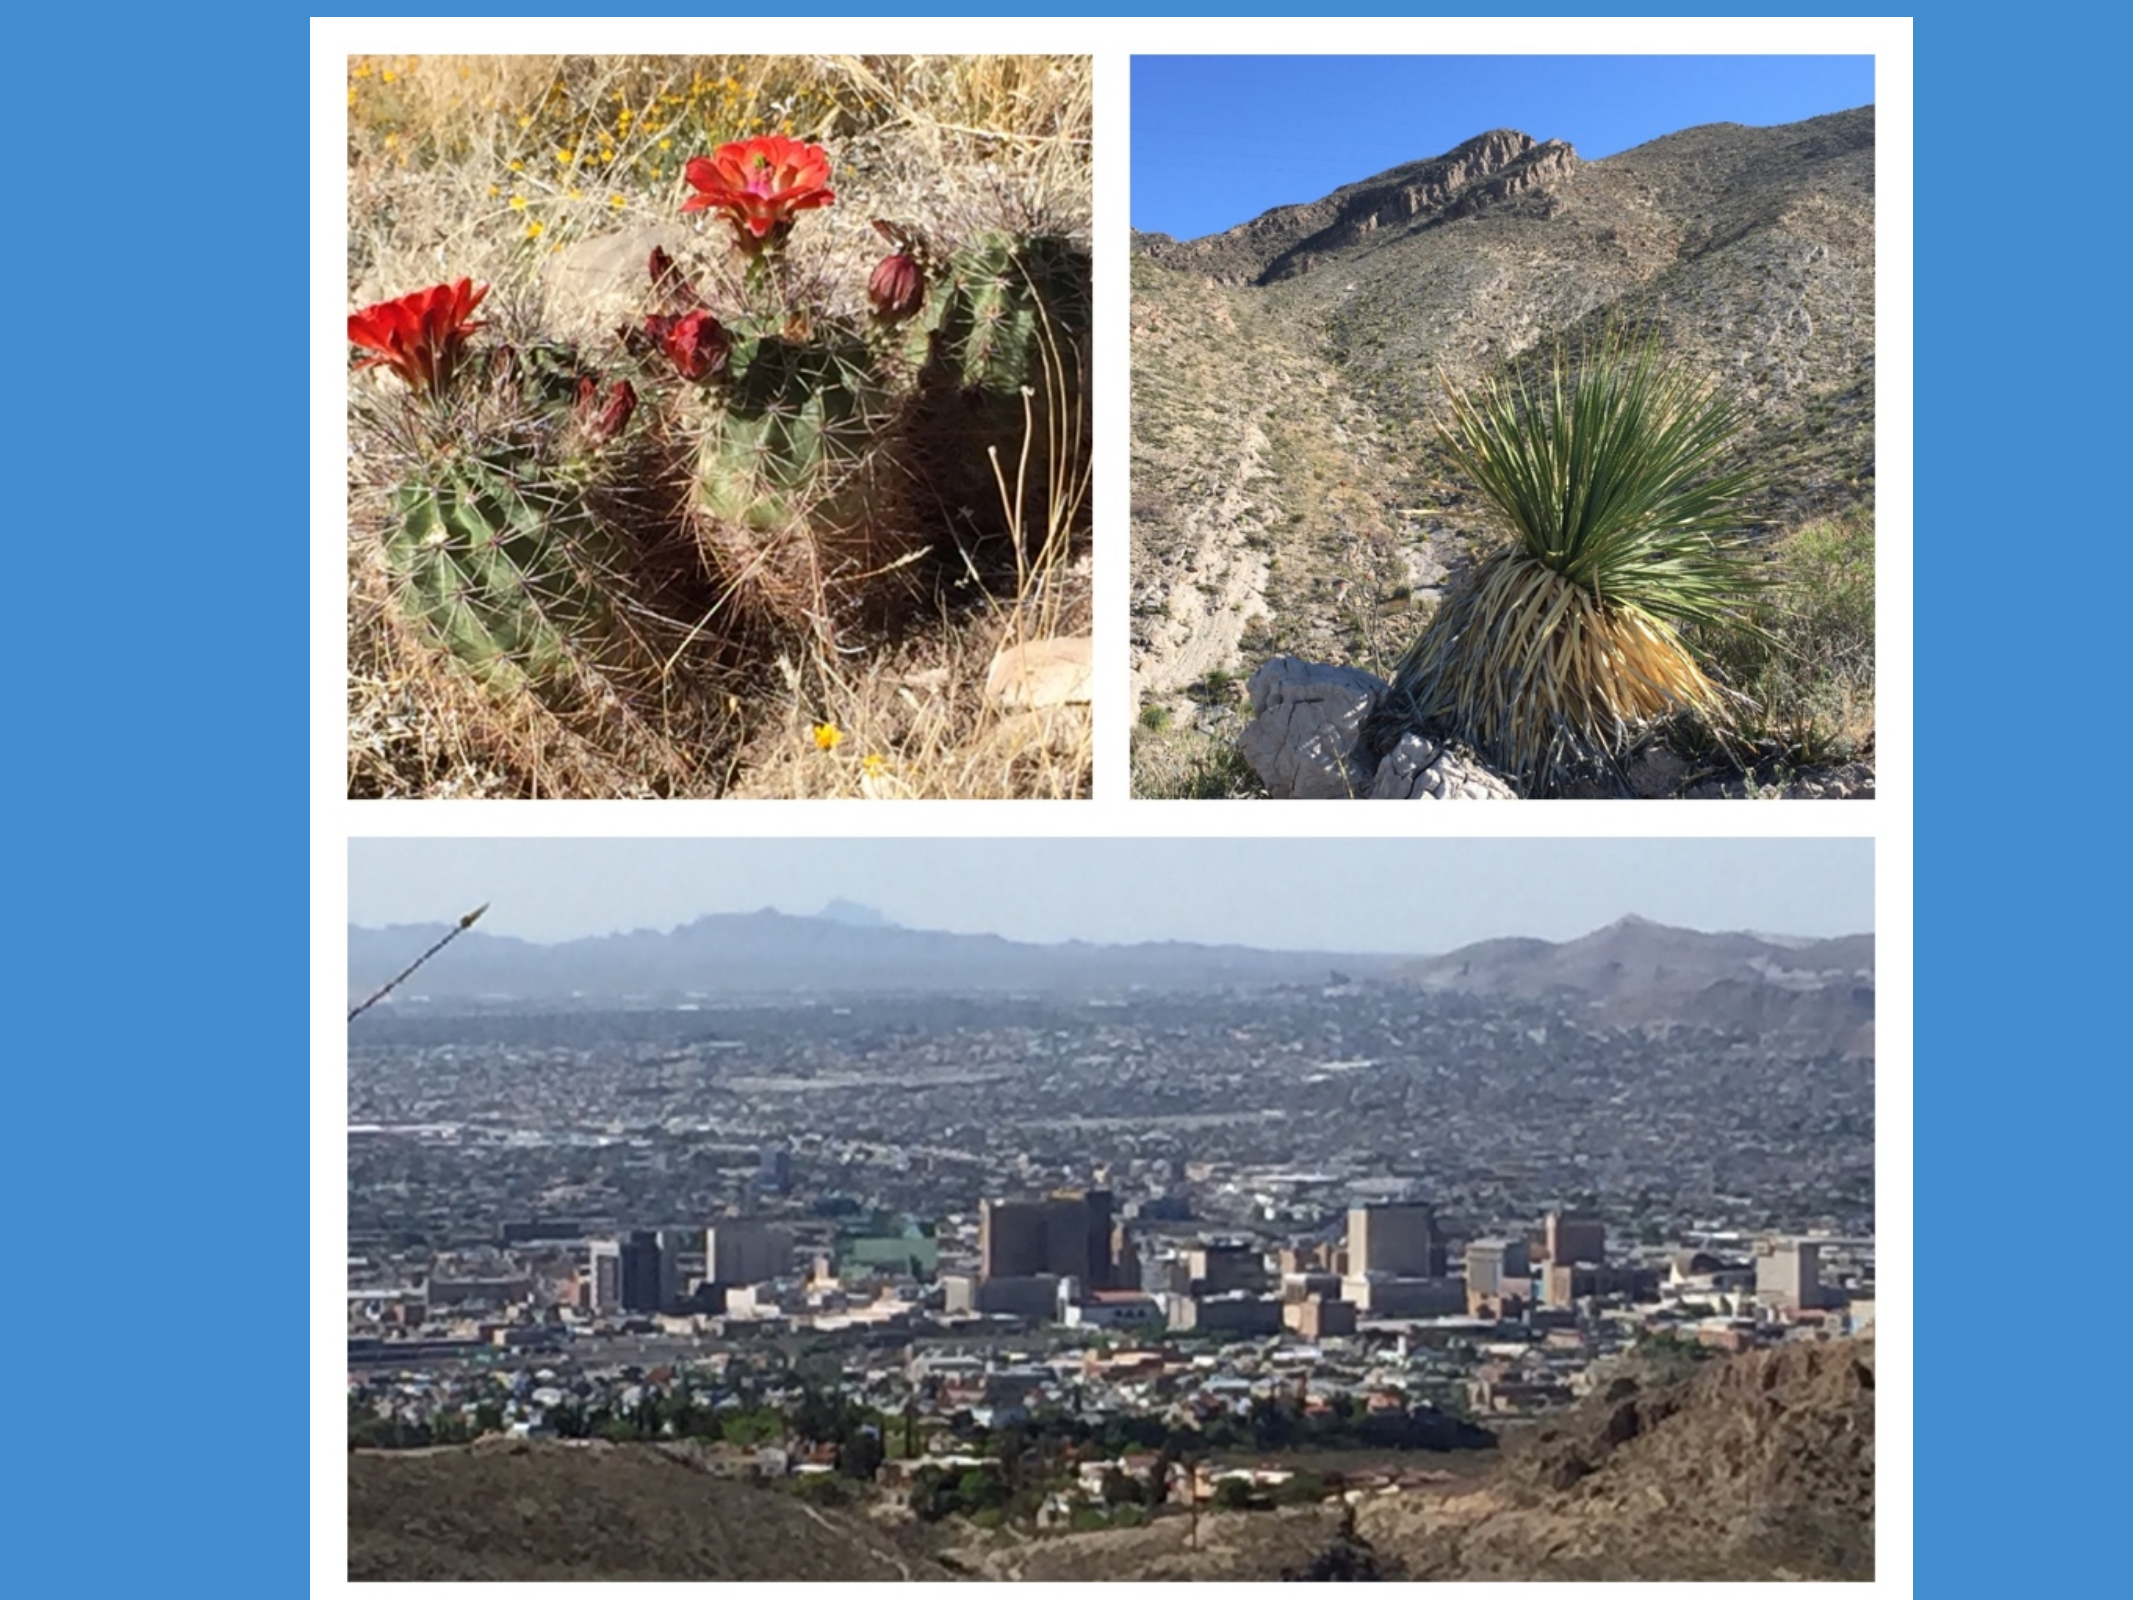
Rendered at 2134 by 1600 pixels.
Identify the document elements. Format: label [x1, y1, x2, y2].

picture [310, 17, 1913, 1600]
